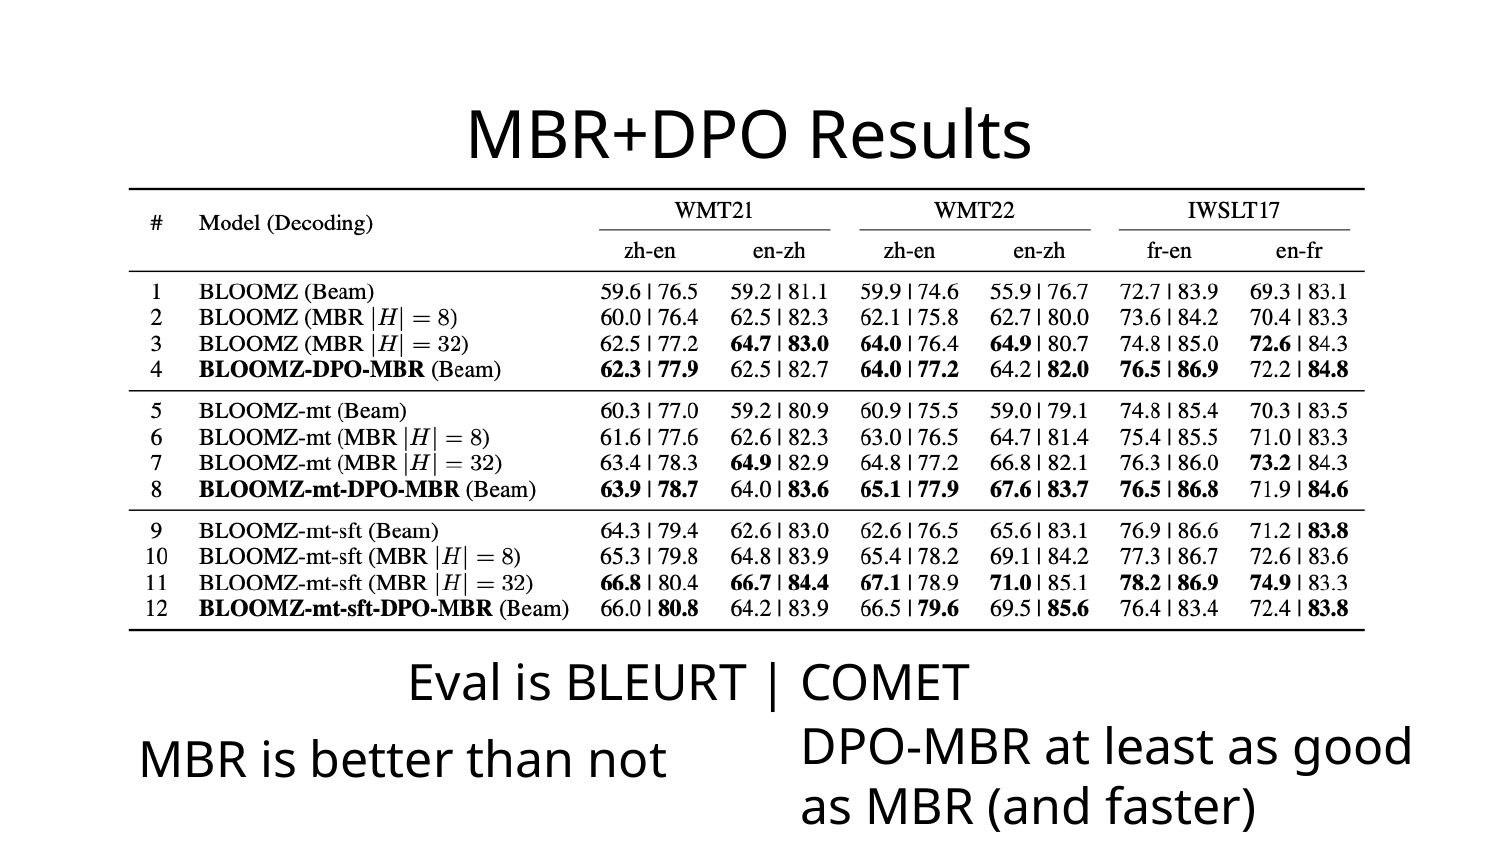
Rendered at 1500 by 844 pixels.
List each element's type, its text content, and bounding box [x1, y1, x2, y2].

title MBR+DPO Results [109, 37, 1391, 160]
text_box Eval is BLEURT | COMET [399, 658, 1046, 719]
picture [109, 163, 1385, 651]
text_box MBR is better than not [130, 719, 776, 796]
text_box DPO-MBR at least as good as MBR (and faster) [792, 706, 1438, 844]
